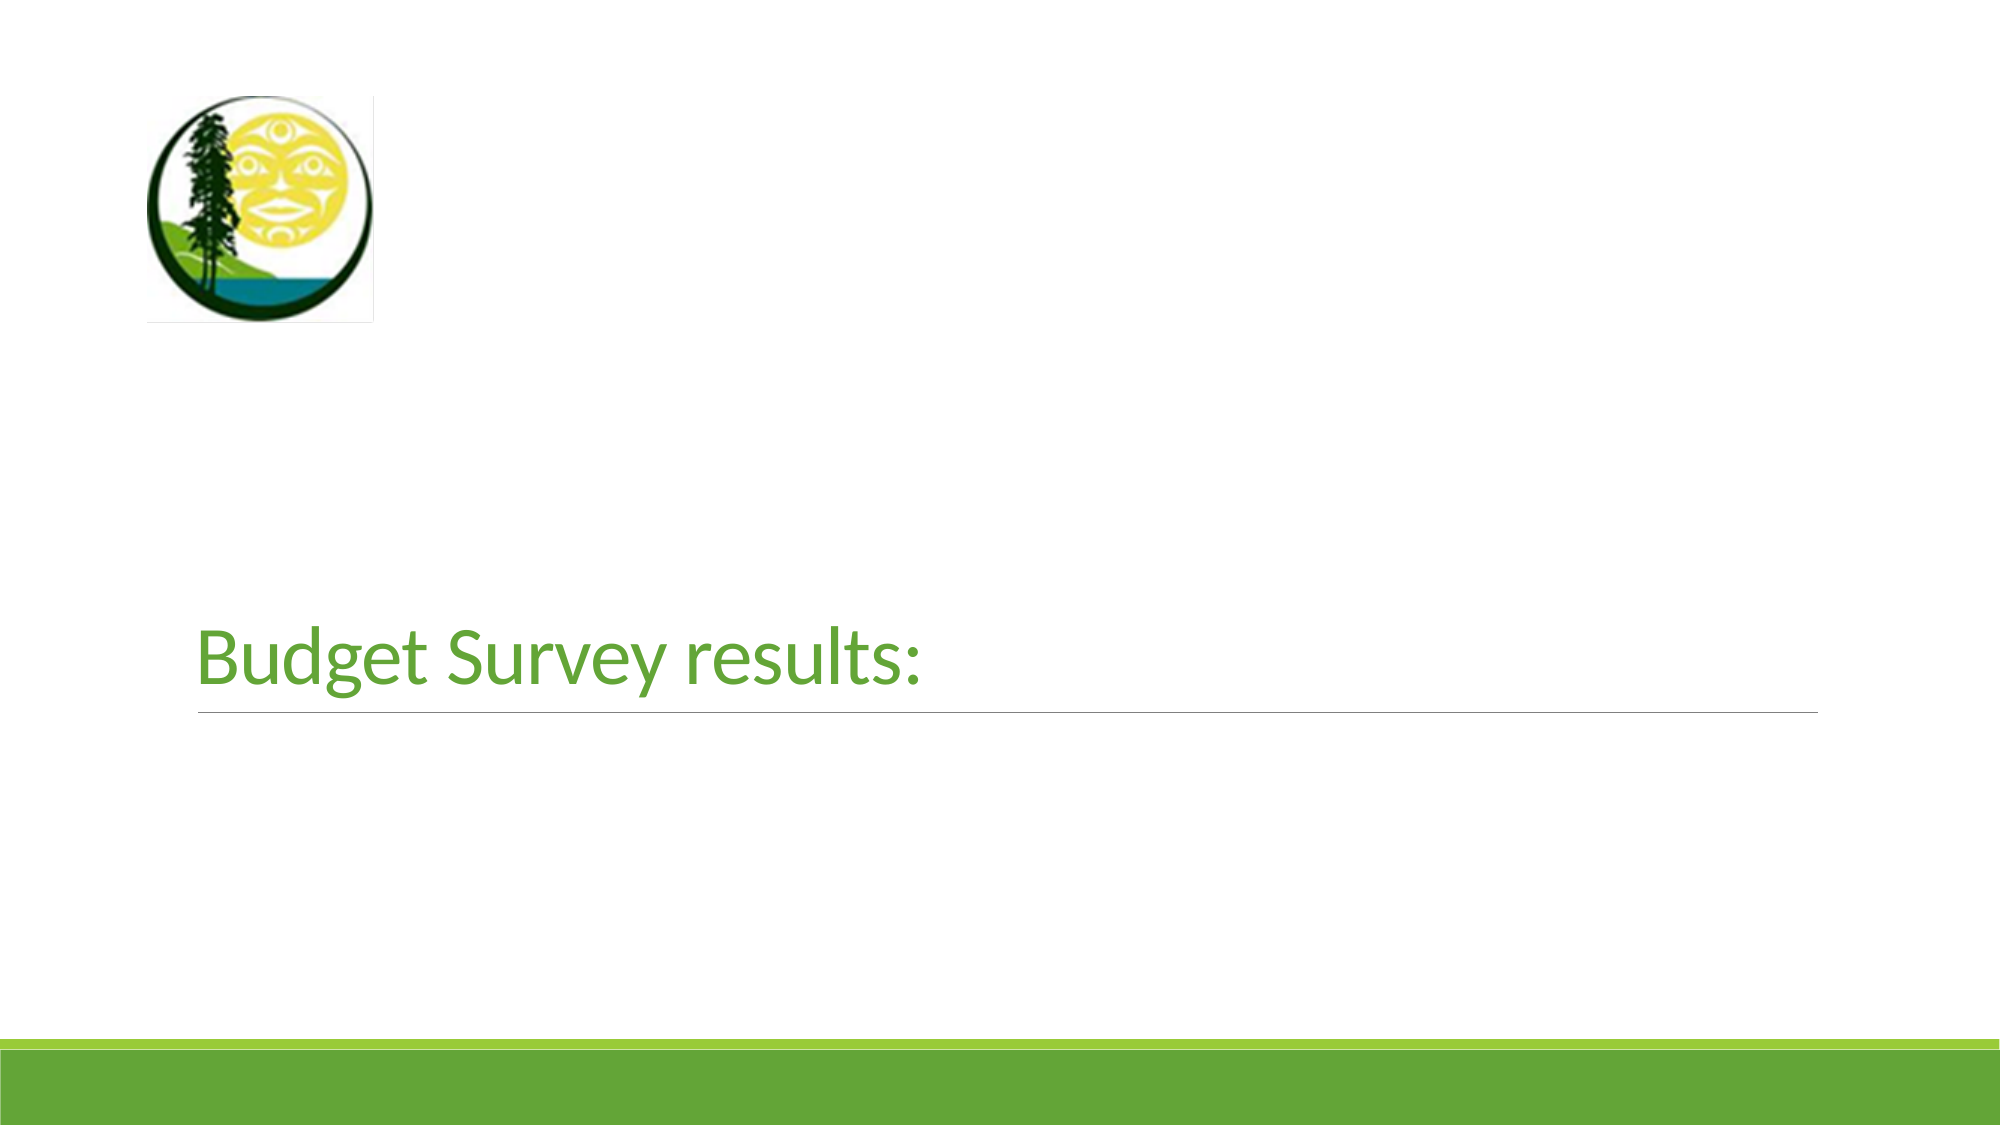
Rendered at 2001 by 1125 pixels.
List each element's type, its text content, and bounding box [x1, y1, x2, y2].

title Budget Survey results: [180, 124, 1830, 710]
picture [146, 95, 376, 325]
